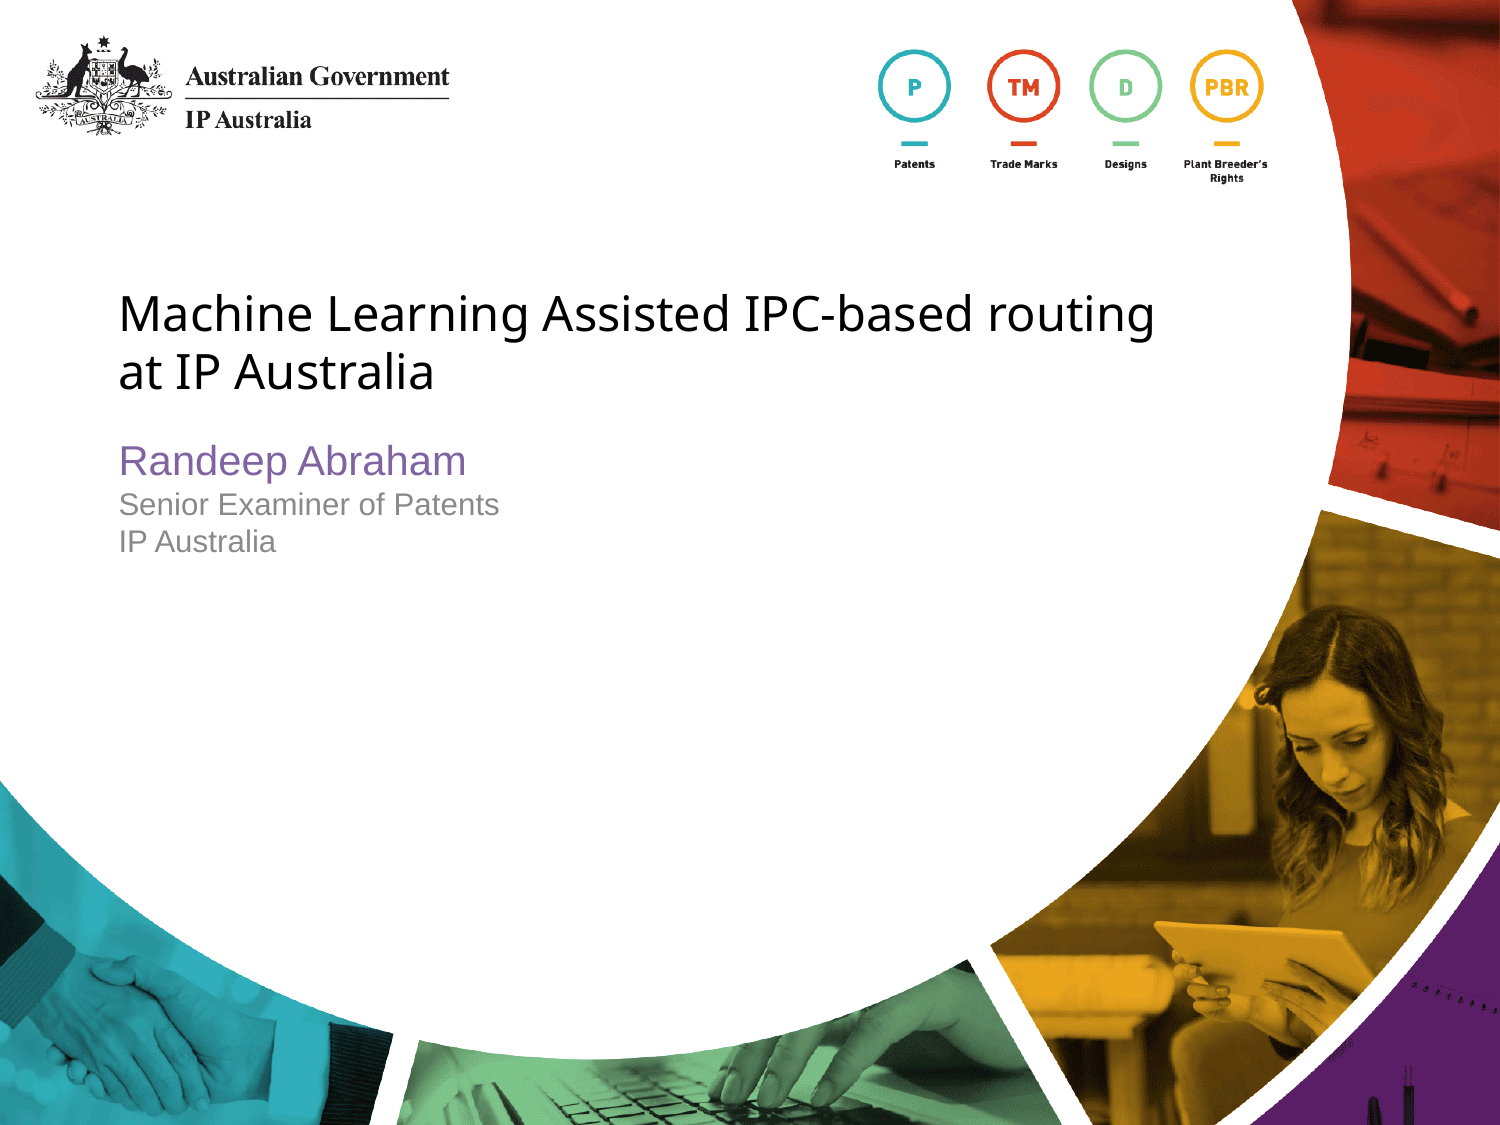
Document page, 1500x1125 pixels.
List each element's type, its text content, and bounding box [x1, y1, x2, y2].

subtitle Randeep Abraham Senior Examiner of Patents IP Australia [103, 426, 1218, 688]
title Machine Learning Assisted IPC-based routing at IP Australia [103, 275, 1216, 407]
picture [0, 0, 1500, 1125]
